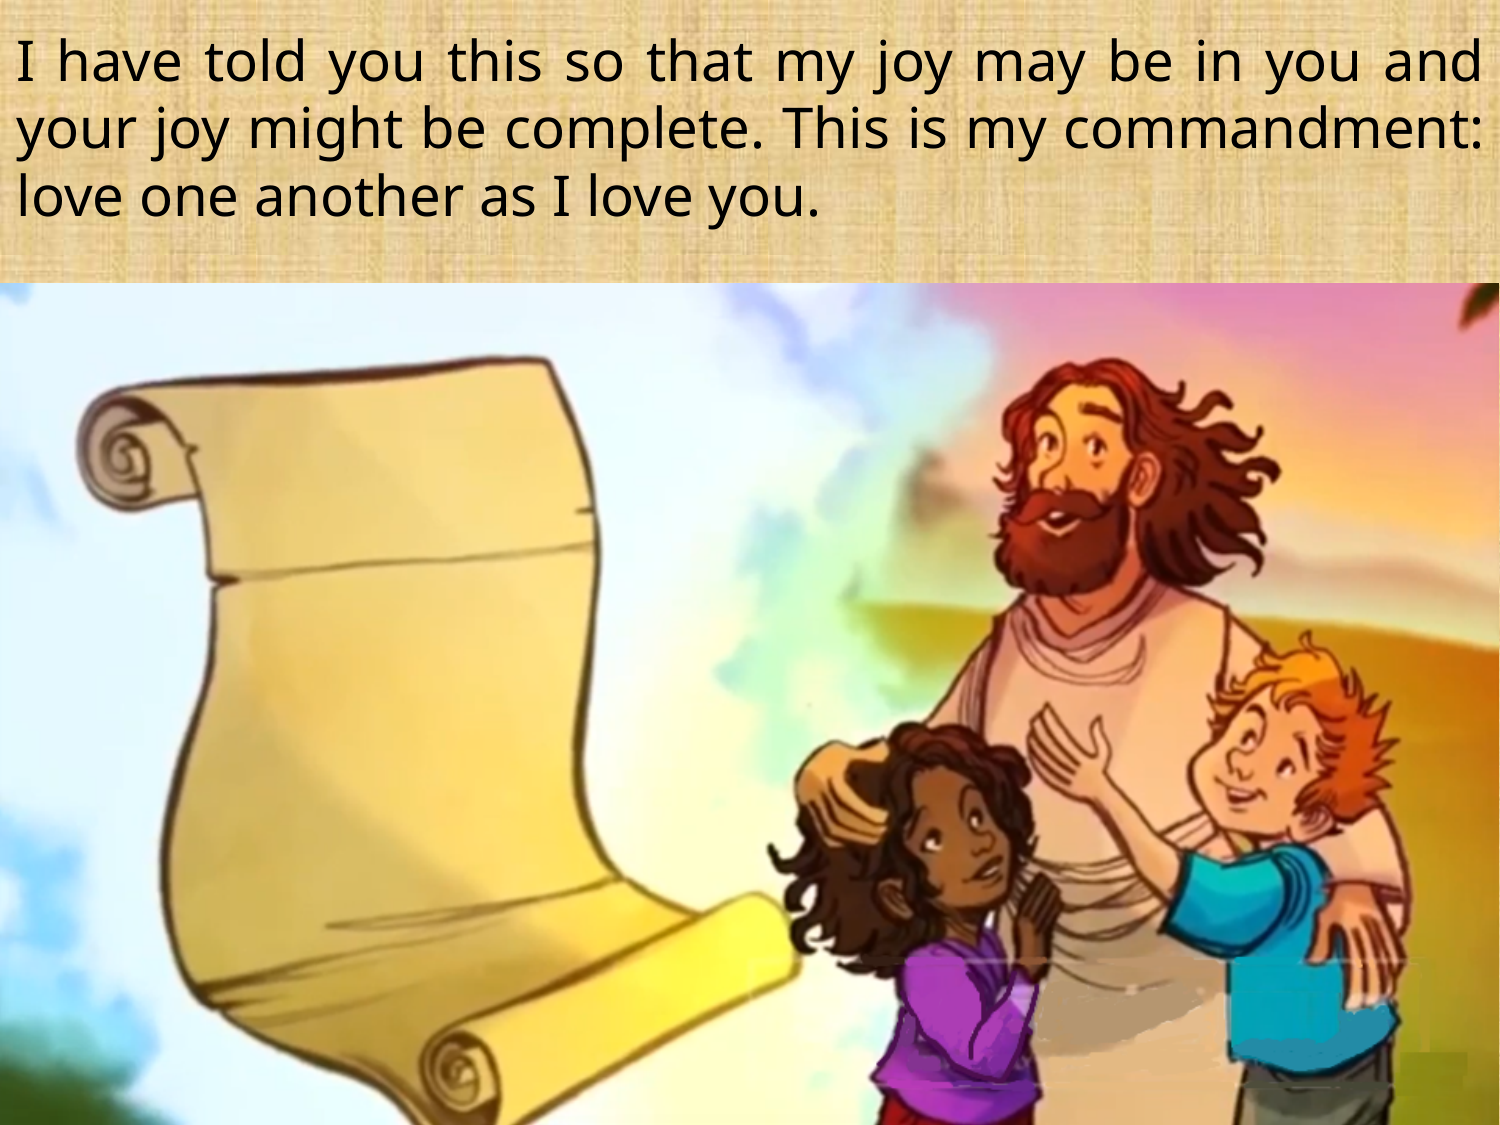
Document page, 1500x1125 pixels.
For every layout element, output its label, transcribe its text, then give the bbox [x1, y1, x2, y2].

picture [0, 0, 1500, 1125]
text_box I have told you this so that my joy may be in you and your joy might be complete. This is my commandment: love one another as I love you. [1, 17, 1500, 235]
